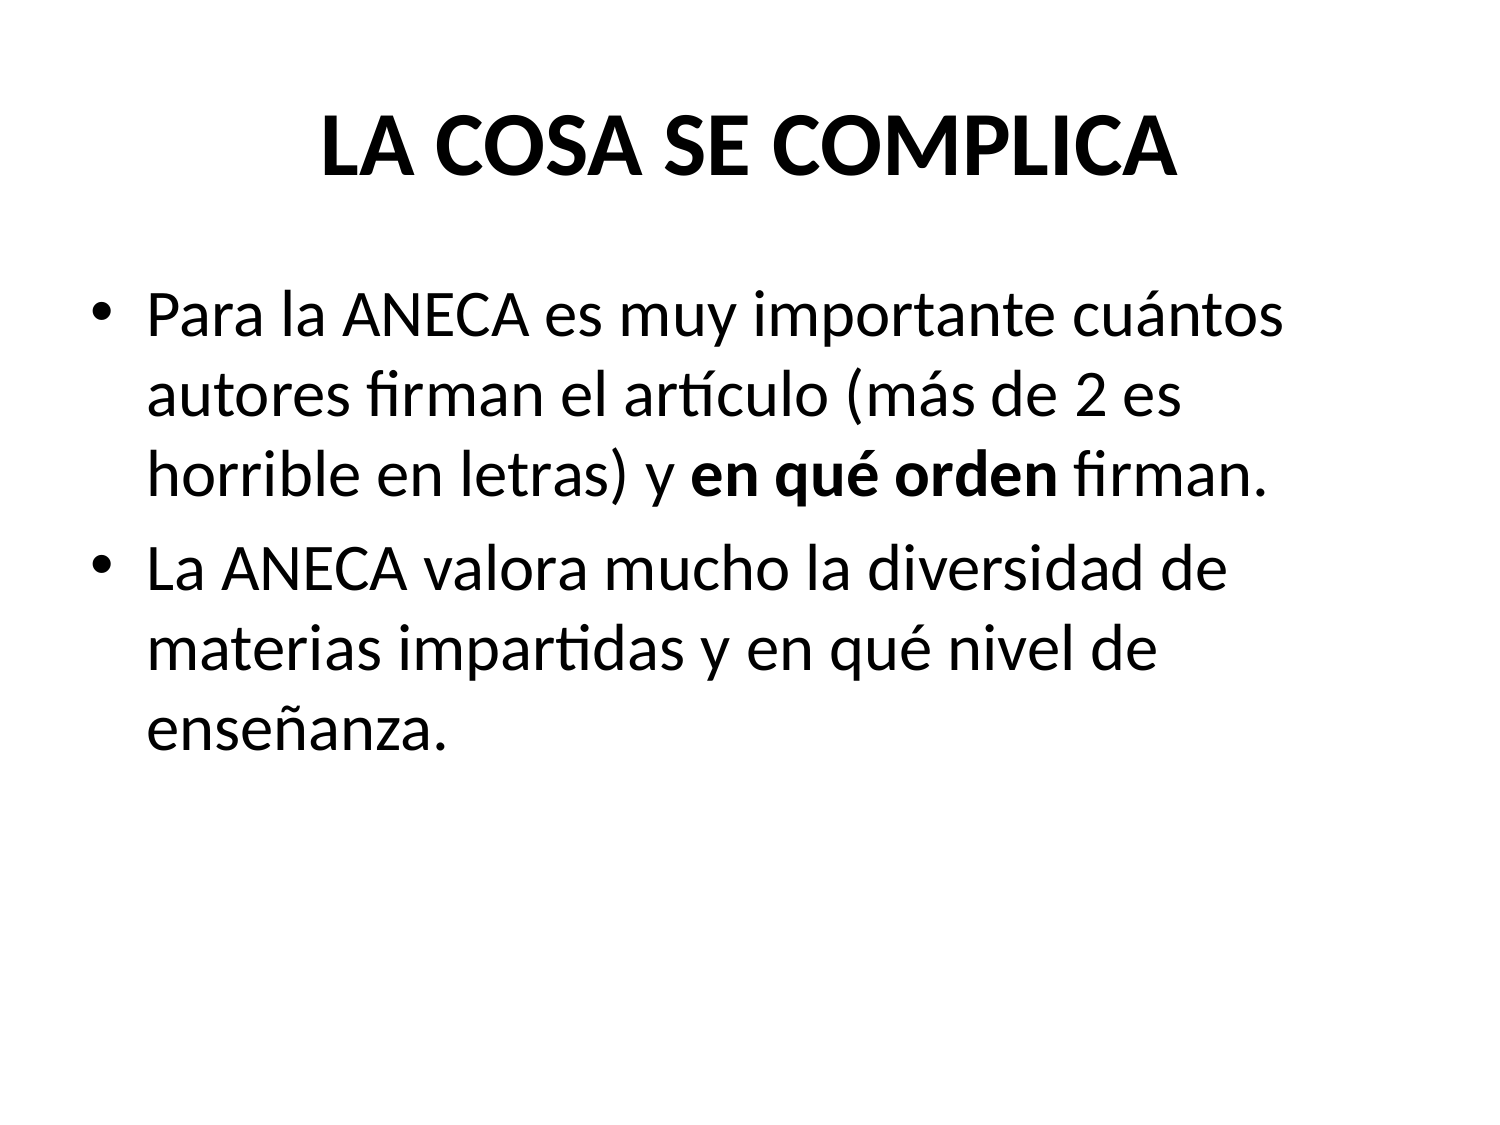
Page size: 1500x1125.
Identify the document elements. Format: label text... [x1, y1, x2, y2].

list Para la ANECA es muy importante cuántos autores firman el artículo (más de 2 es horrible en letras) y en qué orden firman. La ANECA valora mucho la diversidad de materias impartidas y en qué nivel de enseñanza. [75, 262, 1425, 1005]
title LA COSA SE COMPLICA [75, 45, 1425, 233]
